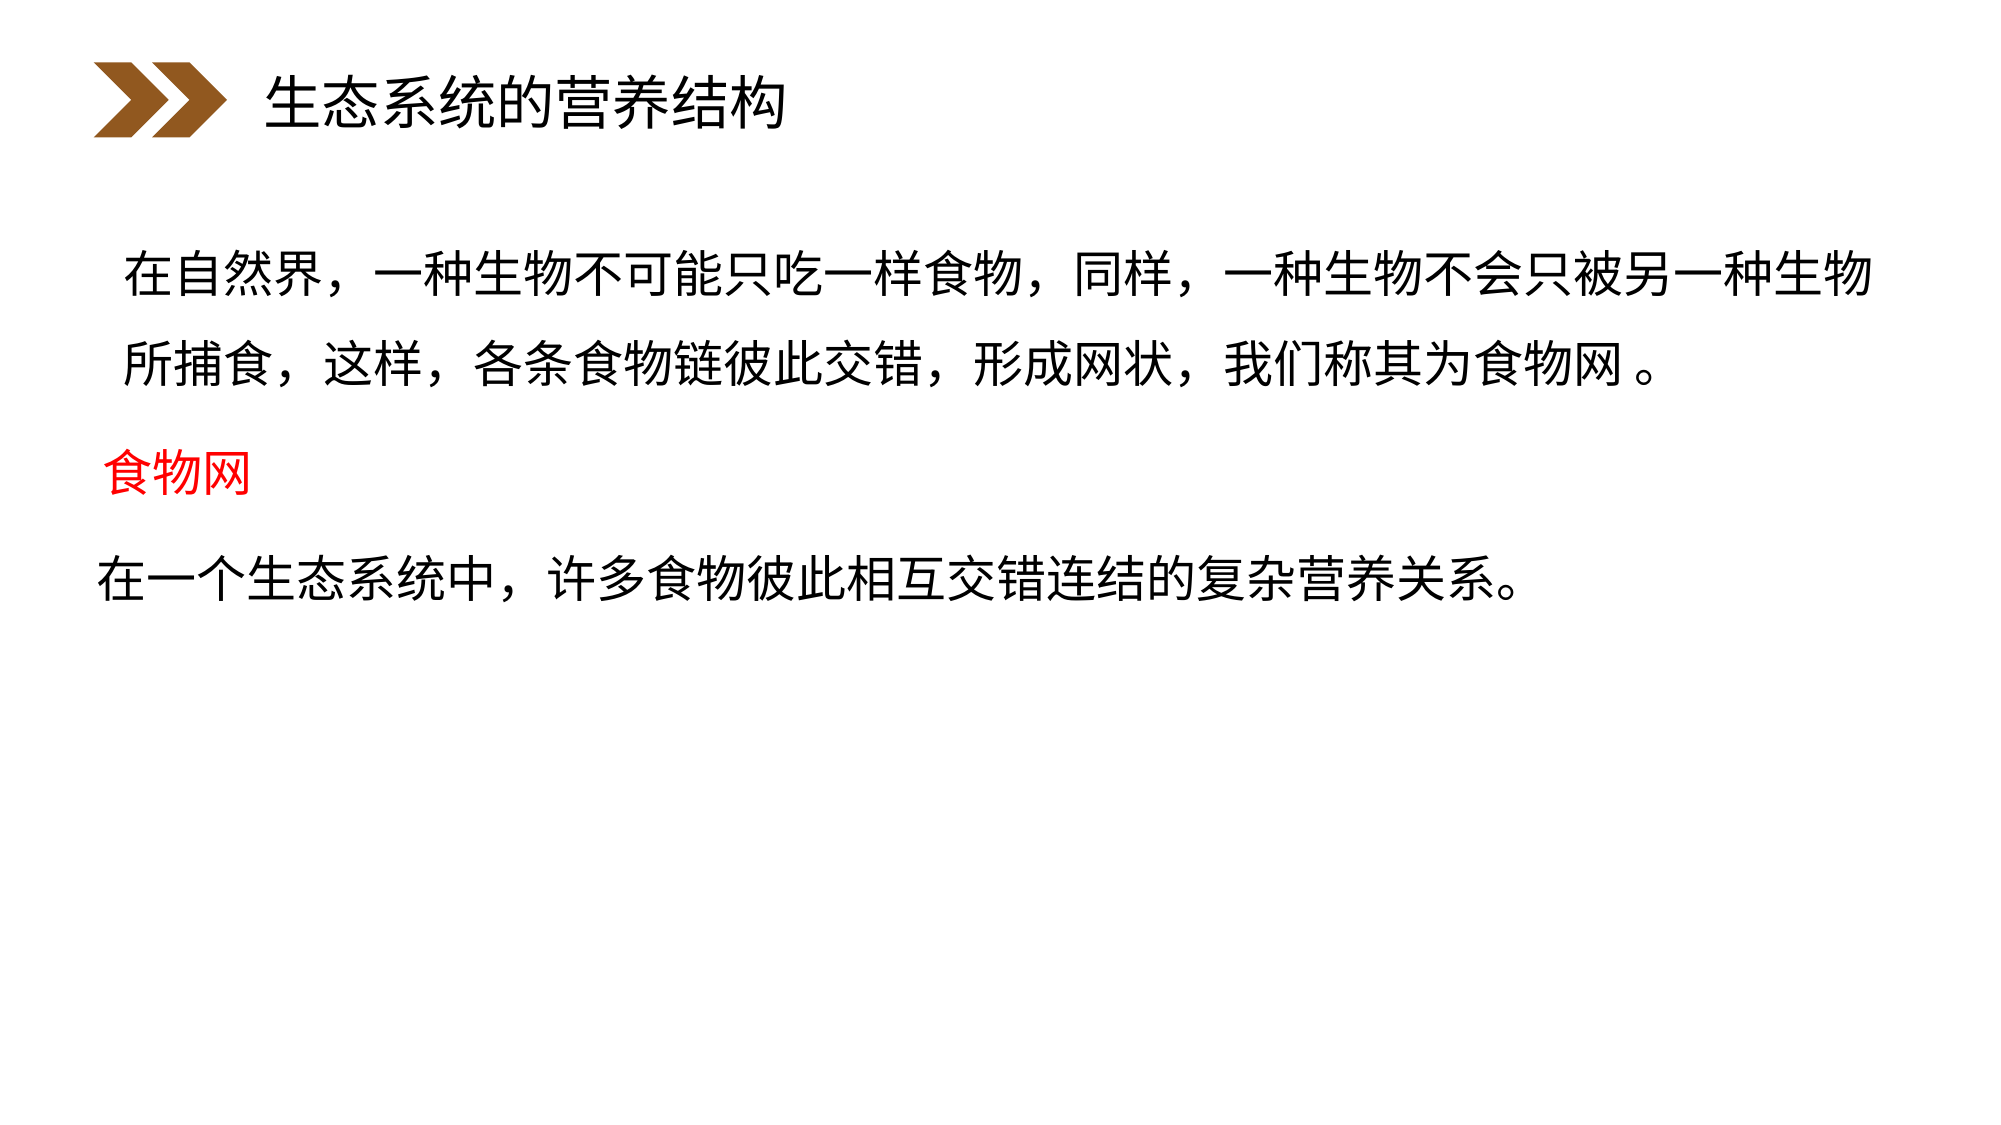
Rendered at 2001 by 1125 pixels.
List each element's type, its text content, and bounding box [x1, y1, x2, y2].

text_box 在一个生态系统中，许多食物彼此相互交错连结的复杂营养关系。 [0, 509, 1738, 615]
text_box 食物网 [87, 434, 338, 509]
text_box 在自然界，一种生物不可能只吃一样食物，同样，一种生物不会只被另一种生物所捕食，这样，各条食物链彼此交错，形成网状，我们称其为食物网 。 [108, 205, 1920, 401]
text_box 生态系统的营养结构 [248, 66, 1088, 137]
